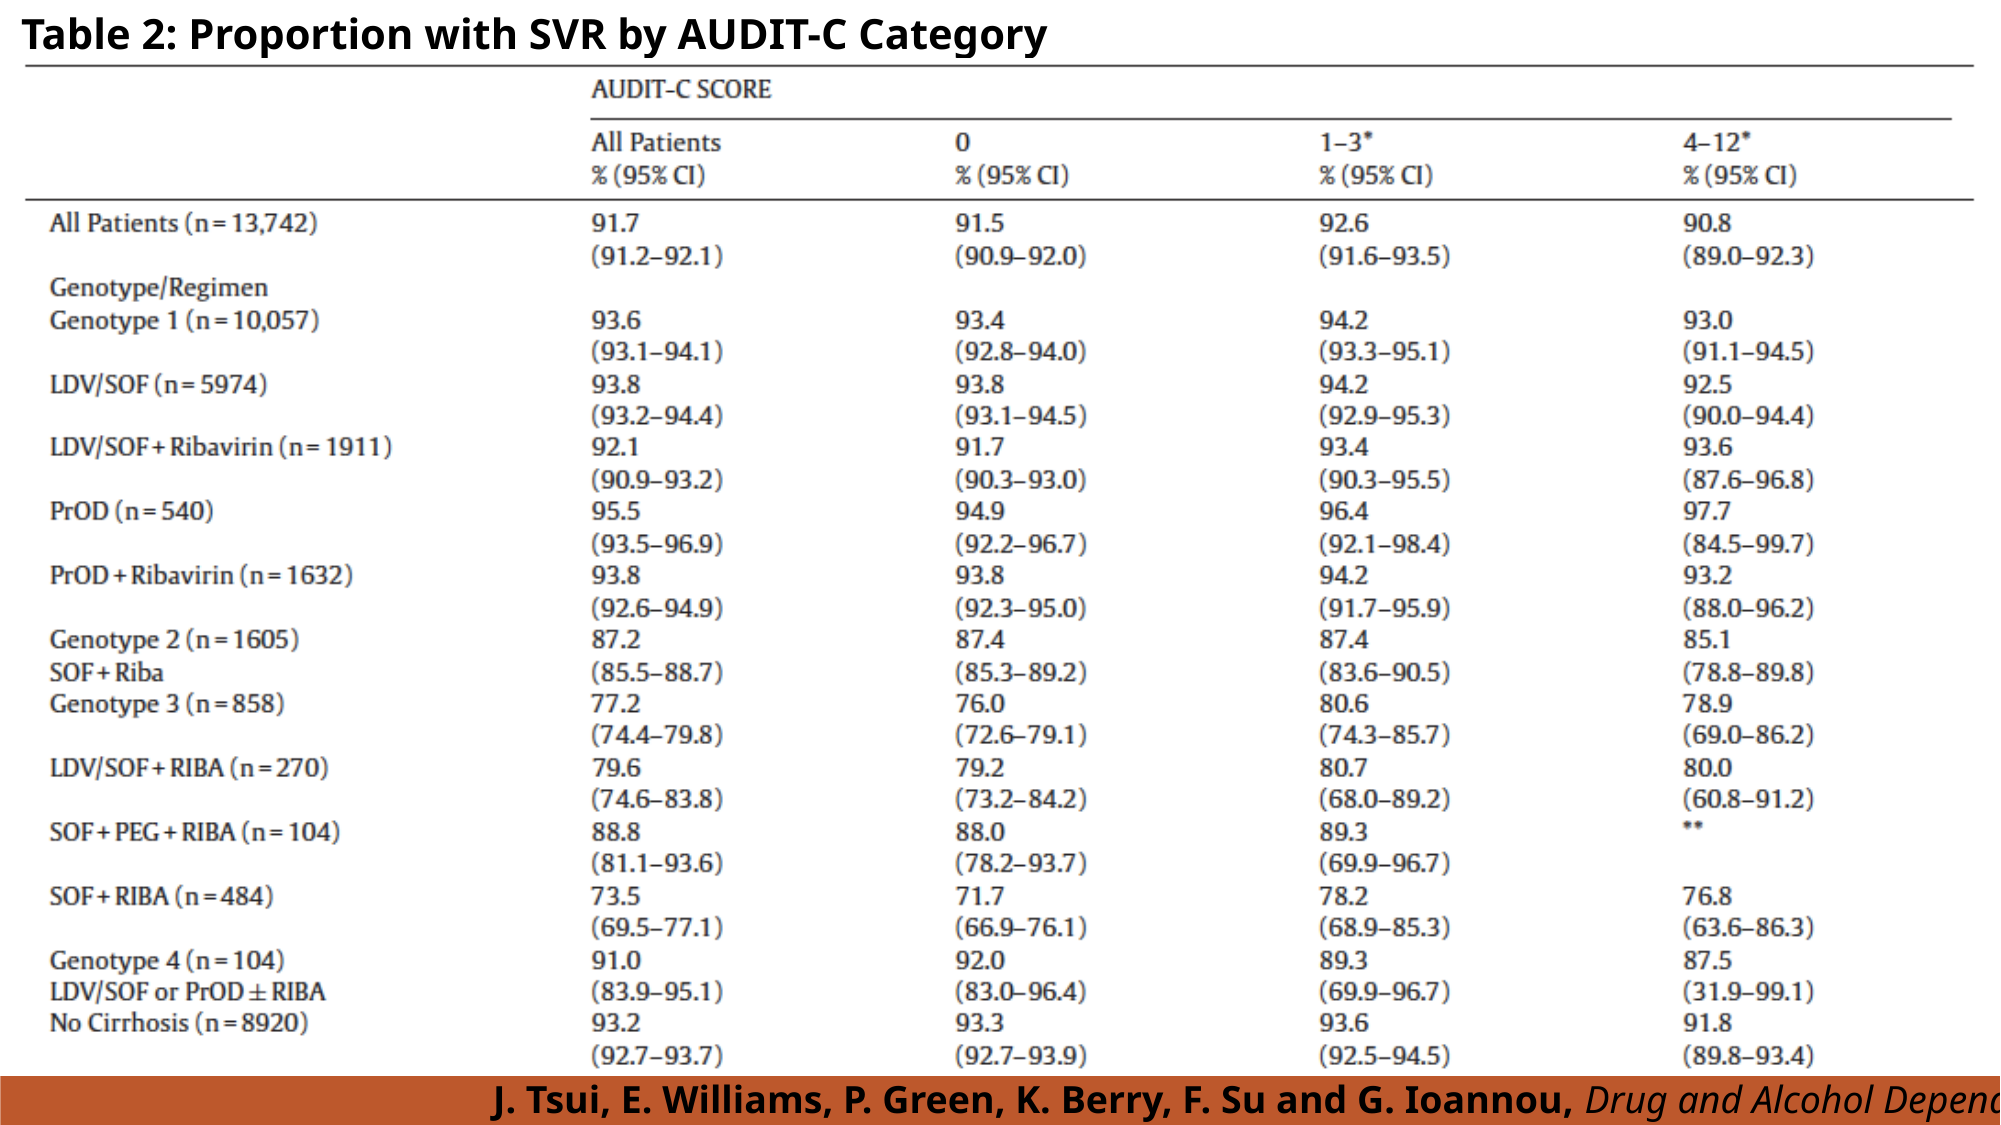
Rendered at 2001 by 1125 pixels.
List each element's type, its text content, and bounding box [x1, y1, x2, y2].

text_box Table 2: Proportion with SVR by AUDIT-C Category [0, 0, 1642, 55]
text_box J. Tsui, E. Williams, P. Green, K. Berry, F. Su and G. Ioannou, Drug and Alcohol Dependence, 2016 [478, 1087, 2000, 1125]
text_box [0, 57, 2000, 1077]
